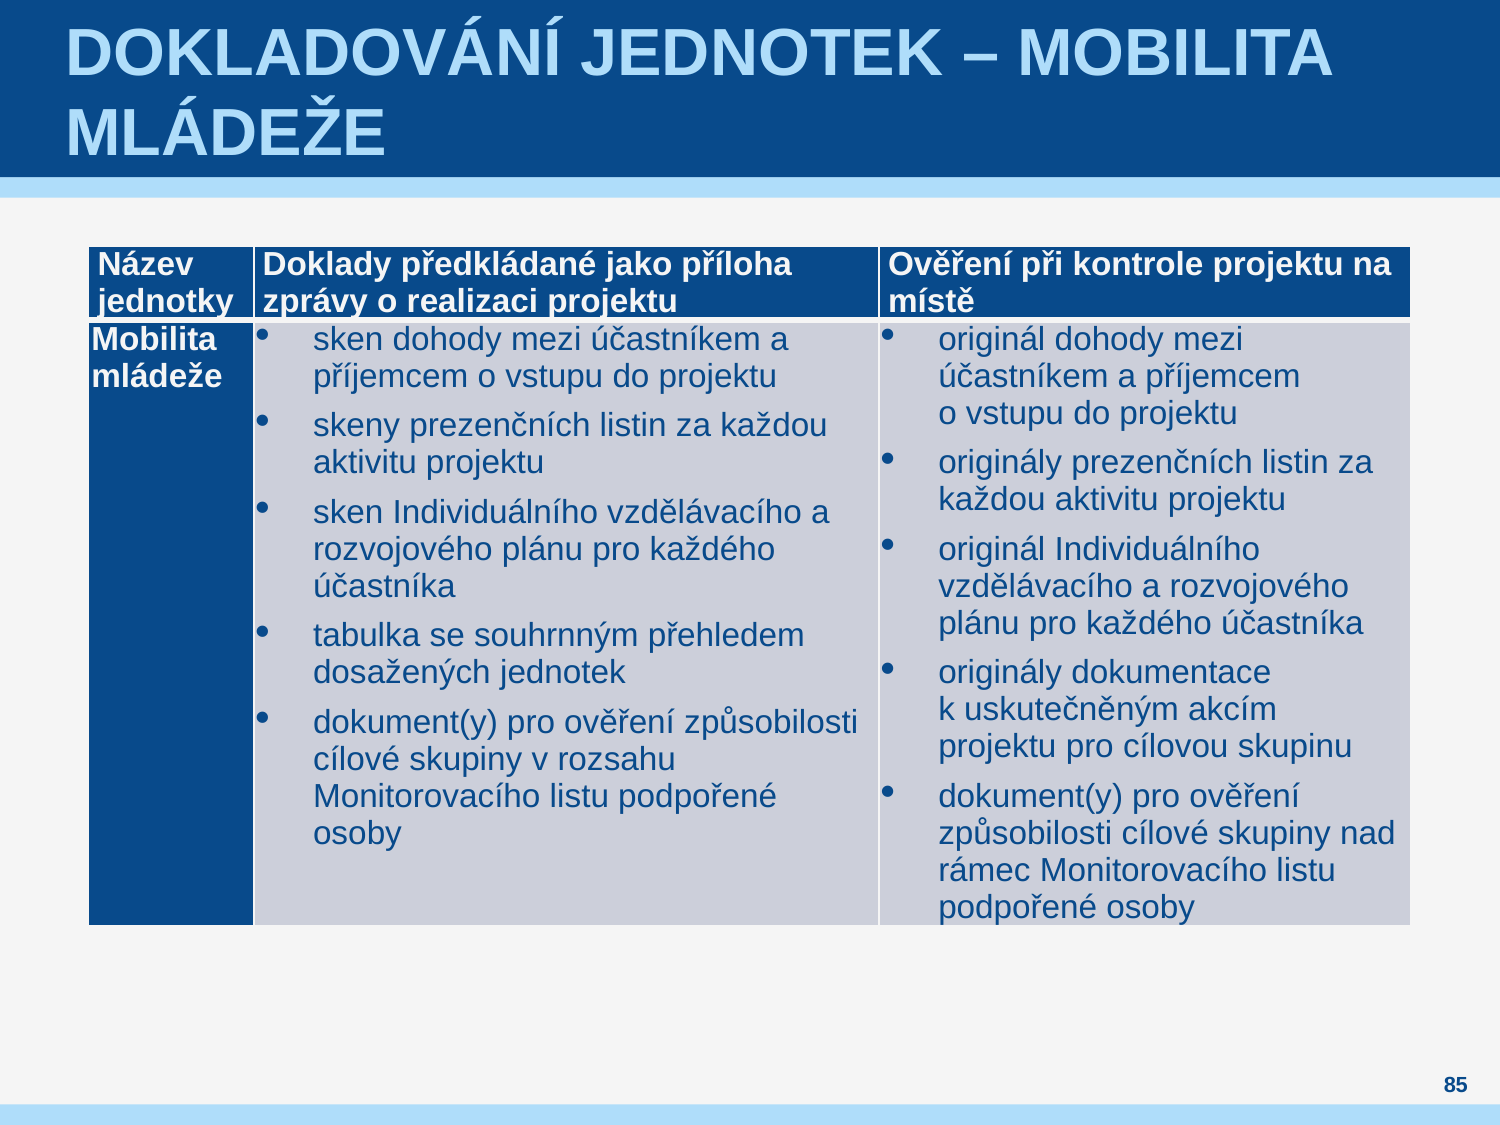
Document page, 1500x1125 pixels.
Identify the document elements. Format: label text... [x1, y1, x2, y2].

table_cell sken dohody mezi účastníkem a příjemcem o vstupu do projektu skeny prezenčních listin za každou aktivitu projektu sken Individuálního vzdělávacího a rozvojového plánu pro každého účastníka tabulka se souhrnným přehledem dosažených jednotek dokument(y) pro ověření způsobilosti cílové skupiny v rozsahu Monitorovacího listu podpořené osoby [255, 323, 878, 925]
table_header Doklady předkládané jako příloha zprávy o realizaci projektu [255, 247, 878, 317]
table_cell originál dohody mezi účastníkem a příjemcem o vstupu do projektu originály prezenčních listin za každou aktivitu projektu originál Individuálního vzdělávacího a rozvojového plánu pro každého účastníka originály dokumentace k uskutečněným akcím projektu pro cílovou skupinu dokument(y) pro ověření způsobilosti cílové skupiny nad rámec Monitorovacího listu podpořené osoby [880, 323, 1410, 925]
table_header Název jednotky [89, 247, 253, 317]
slide_number 85 [1417, 1068, 1495, 1099]
table_cell Mobilita mládeže [89, 323, 253, 925]
title Dokladování jednotek – mobilita mládeže [59, 0, 1441, 178]
table_header Ověření při kontrole projektu na místě [880, 247, 1410, 317]
